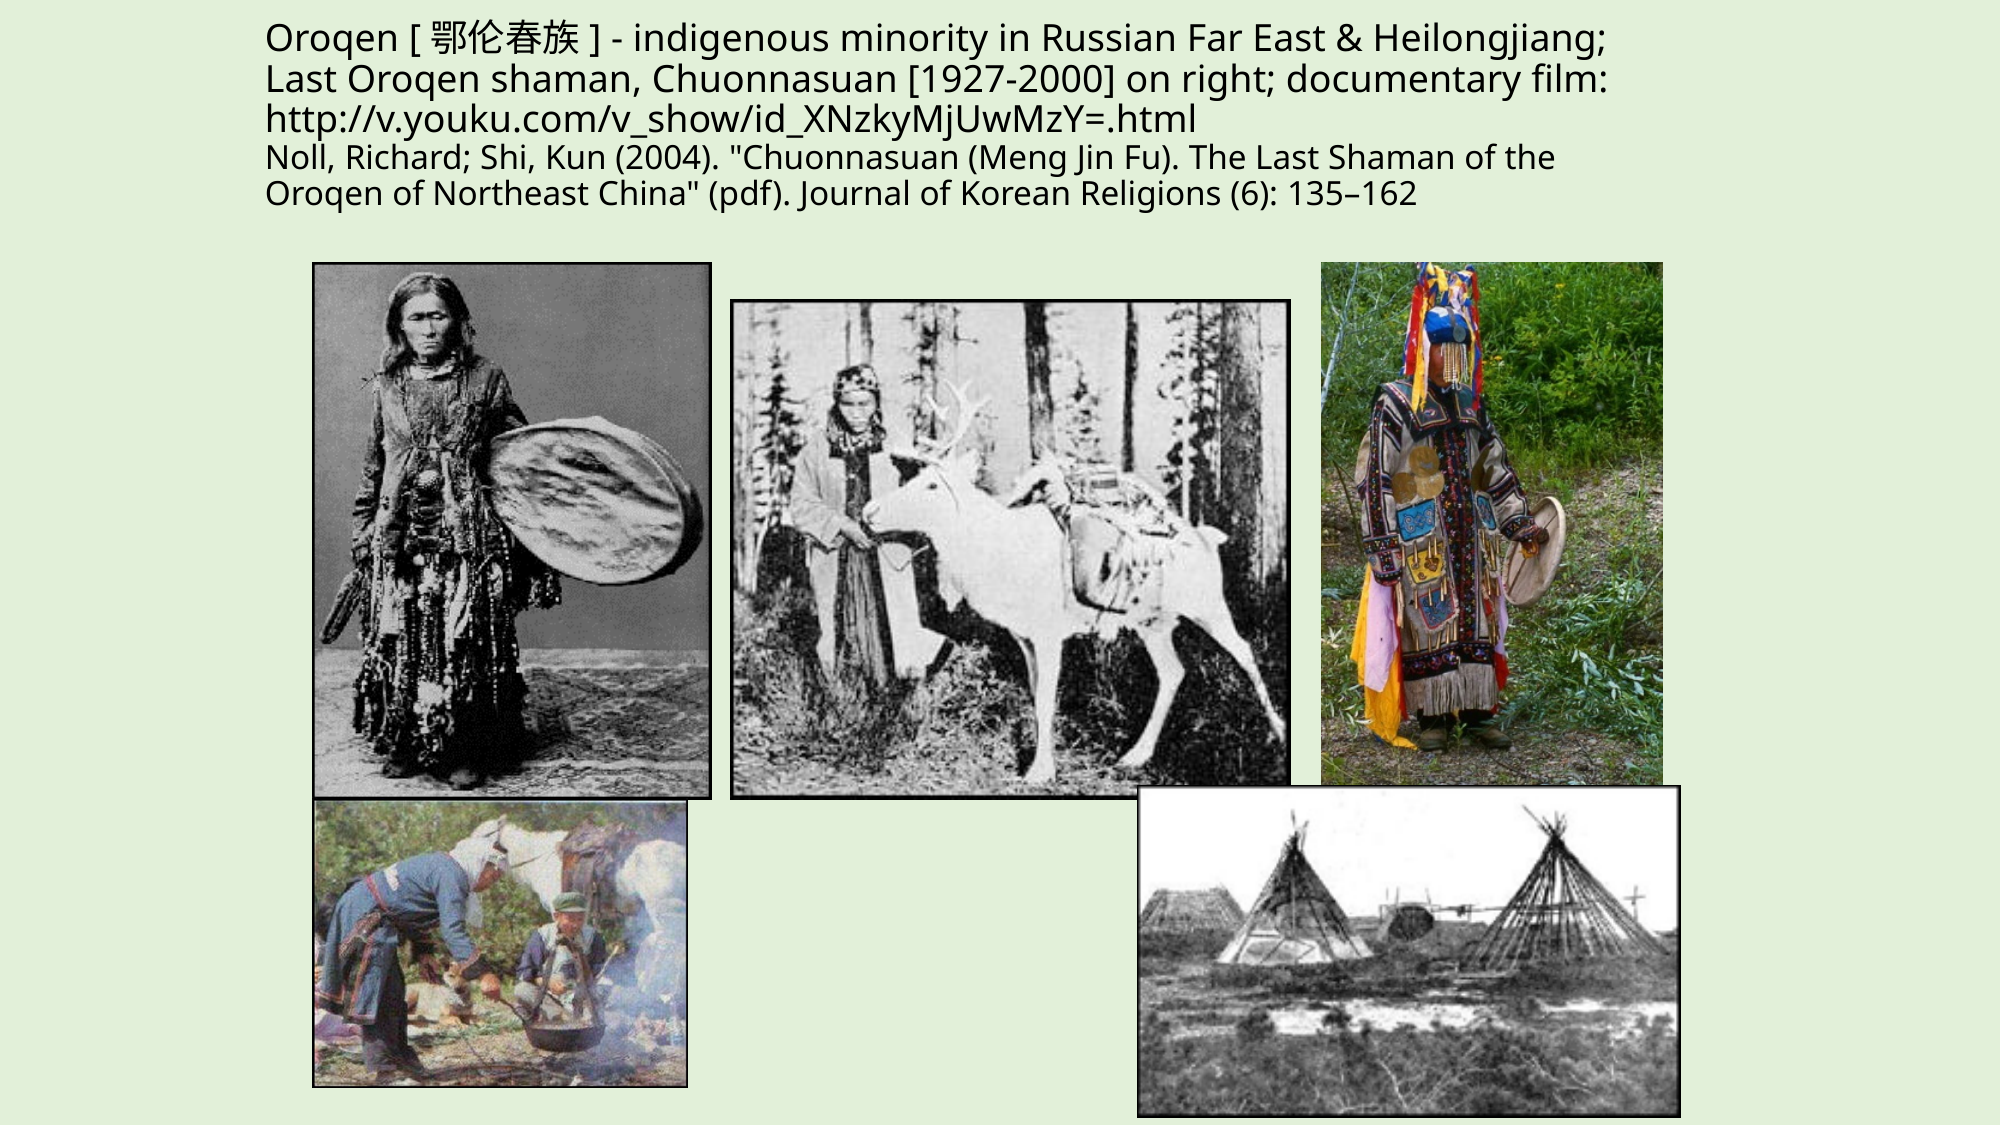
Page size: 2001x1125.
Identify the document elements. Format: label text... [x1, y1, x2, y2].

picture [730, 299, 1681, 1118]
picture [312, 262, 712, 1088]
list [1321, 262, 1663, 785]
title Oroqen [鄂伦春族] - indigenous minority in Russian Far East & Heilongjiang; Last Oroqen shaman, Chuonnasuan [1927-2000] on right; documentary film: http://v.youku.com/v_show/id_XNzkyMjUwMzY=.html Noll, Richard; Shi, Kun (2004). "Chuonnasuan (Meng Jin Fu). The Last Shaman of the Oroqen of Northeast China" (pdf). Journal of Korean Religions (6): 135–162 [249, 2, 1675, 230]
